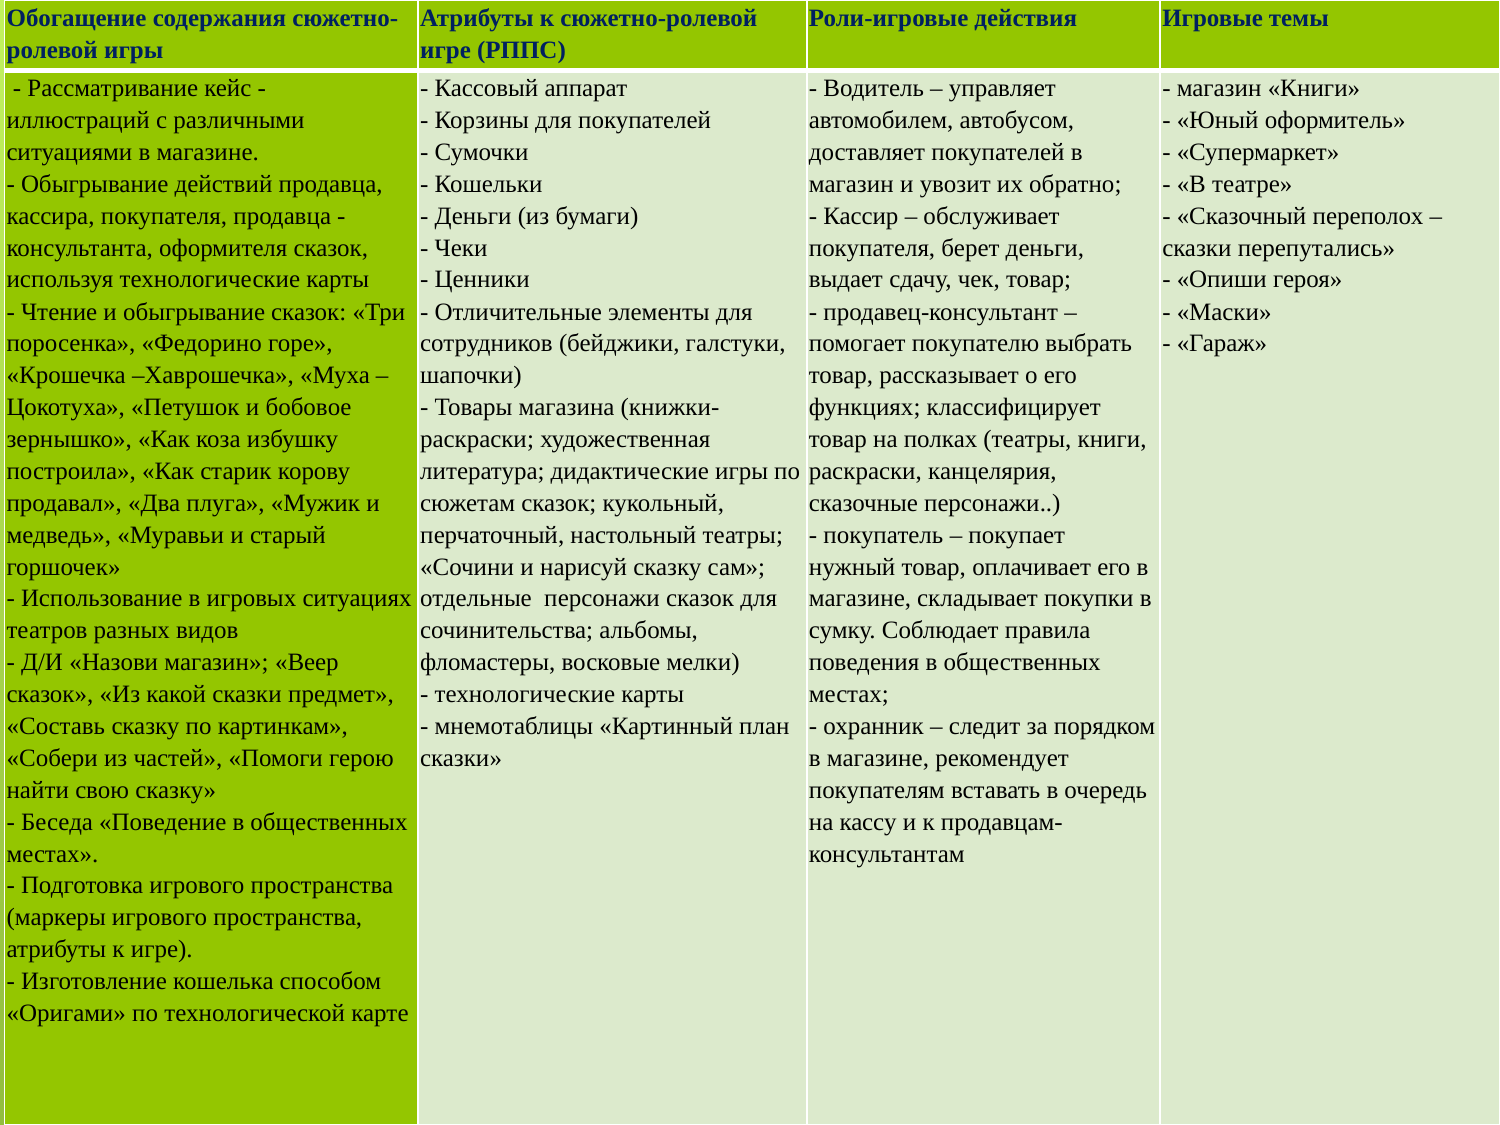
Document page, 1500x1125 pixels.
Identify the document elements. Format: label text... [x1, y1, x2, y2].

table_cell - магазин «Книги» - «Юный оформитель» - «Супермаркет» - «В театре» - «Сказочный переполох – сказки перепутались» - «Опиши героя» - «Маски» - «Гараж» [1161, 73, 1499, 1124]
table_cell - Водитель – управляет автомобилем, автобусом, доставляет покупателей в магазин и увозит их обратно; - Кассир – обслуживает покупателя, берет деньги, выдает сдачу, чек, товар; - продавец-консультант – помогает покупателю выбрать товар, рассказывает о его функциях; классифицирует товар на полках (театры, книги, раскраски, канцелярия, сказочные персонажи..) - покупатель – покупает нужный товар, оплачивает его в магазине, складывает покупки в сумку. Соблюдает правила поведения в общественных местах; - охранник – следит за порядком в магазине, рекомендует покупателям вставать в очередь на кассу и к продавцам-консультантам [808, 73, 1159, 1124]
table_header Обогащение содержания сюжетно-ролевой игры [5, 1, 417, 68]
table_header Роли-игровые действия [808, 1, 1159, 68]
table_header Игровые темы [1161, 1, 1499, 68]
table_cell - Рассматривание кейс - иллюстраций с различными ситуациями в магазине. - Обыгрывание действий продавца, кассира, покупателя, продавца - консультанта, оформителя сказок, используя технологические карты - Чтение и обыгрывание сказок: «Три поросенка», «Федорино горе», «Крошечка –Хаврошечка», «Муха –Цокотуха», «Петушок и бобовое зернышко», «Как коза избушку построила», «Как старик корову продавал», «Два плуга», «Мужик и медведь», «Муравьи и старый горшочек» - Использование в игровых ситуациях театров разных видов - Д/И «Назови магазин»; «Веер сказок», «Из какой сказки предмет», «Составь сказку по картинкам», «Собери из частей», «Помоги герою найти свою сказку» - Беседа «Поведение в общественных местах». - Подготовка игрового пространства (маркеры игрового пространства, атрибуты к игре). - Изготовление кошелька способом «Оригами» по технологической карте [5, 73, 417, 1124]
table_header Атрибуты к сюжетно-ролевой игре (РППС) [419, 1, 806, 68]
table_cell - Кассовый аппарат - Корзины для покупателей - Сумочки - Кошельки - Деньги (из бумаги) - Чеки - Ценники - Отличительные элементы для сотрудников (бейджики, галстуки, шапочки) - Товары магазина (книжки-раскраски; художественная литература; дидактические игры по сюжетам сказок; кукольный, перчаточный, настольный театры; «Сочини и нарисуй сказку сам»; отдельные персонажи сказок для сочинительства; альбомы, фломастеры, восковые мелки) - технологические карты - мнемотаблицы «Картинный план сказки» [419, 73, 806, 1124]
